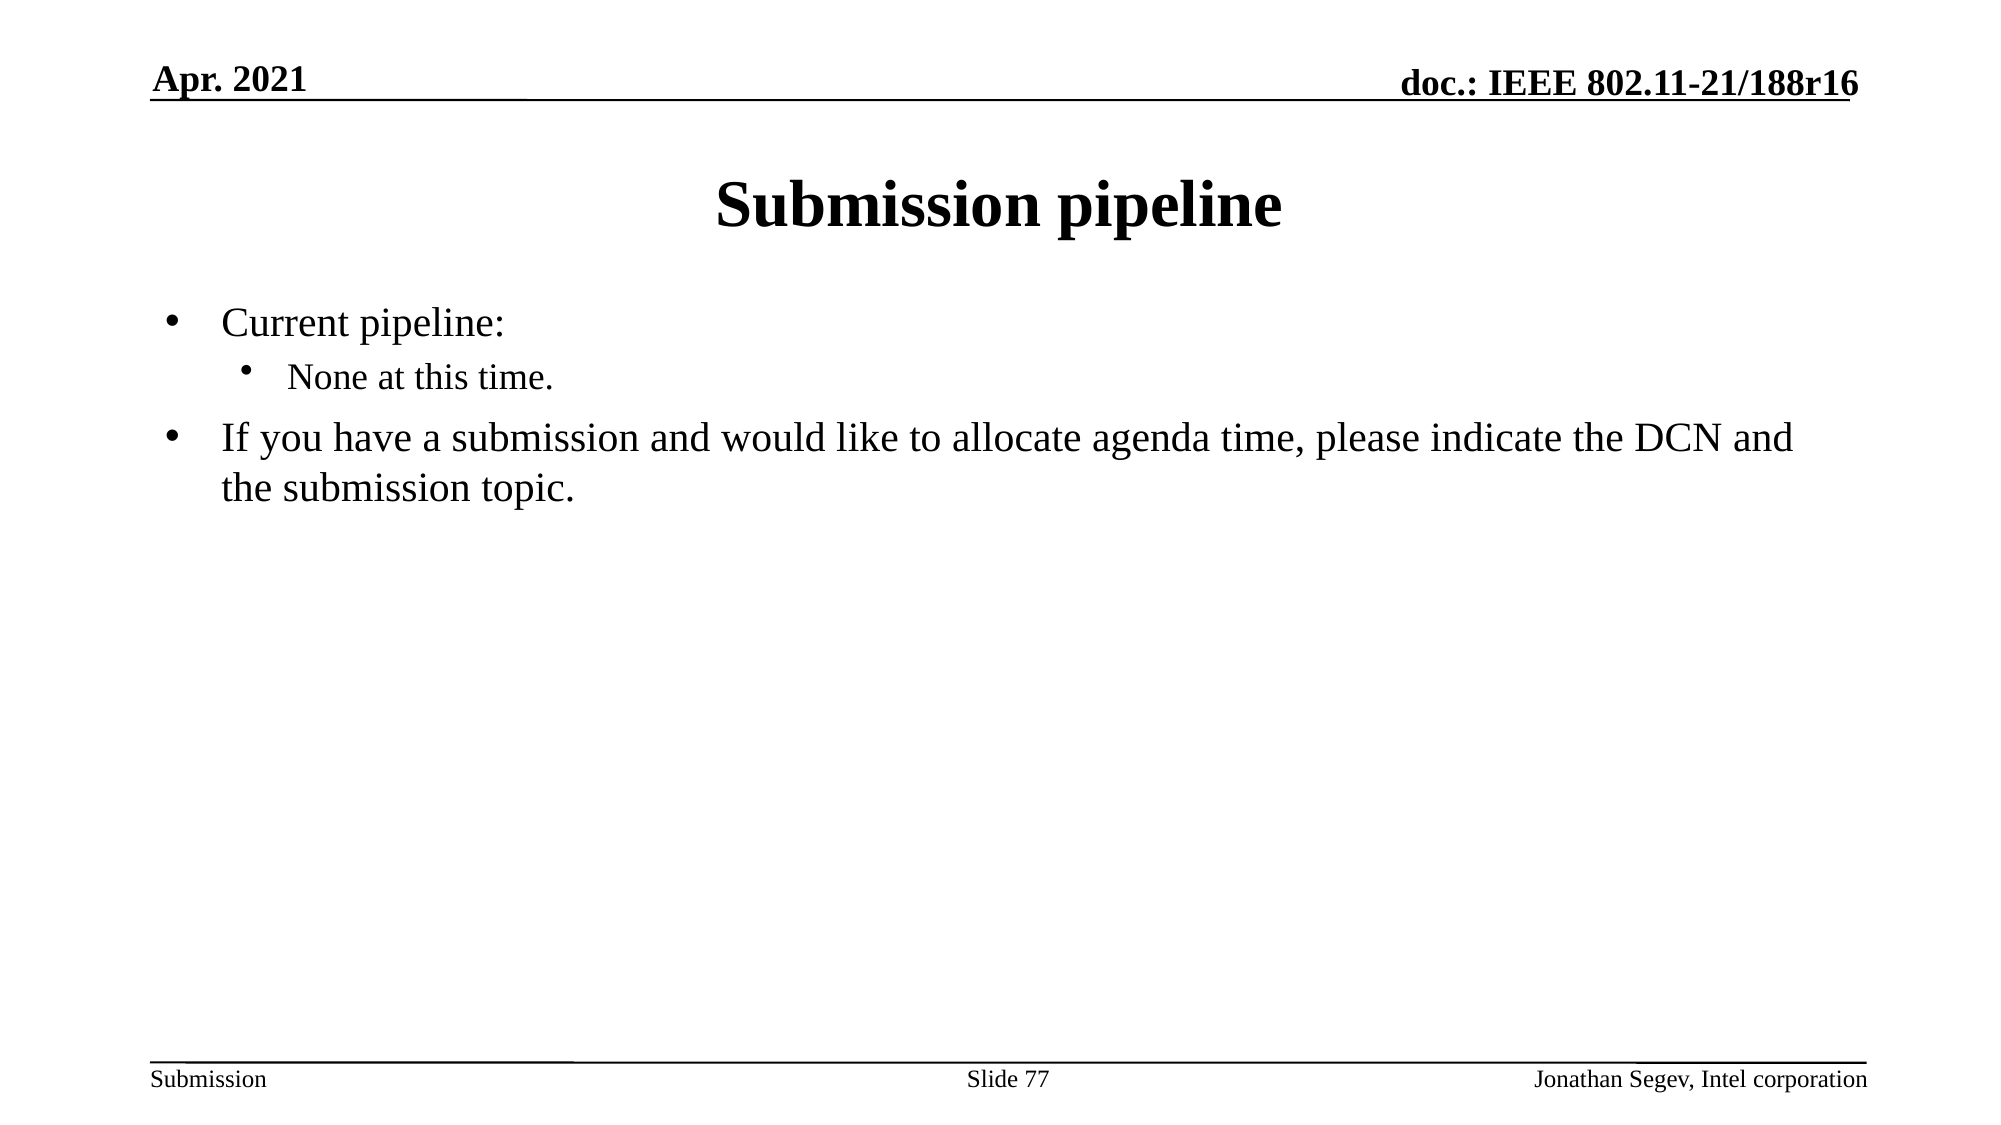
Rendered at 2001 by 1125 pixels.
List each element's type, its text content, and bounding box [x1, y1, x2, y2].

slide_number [152, 54, 563, 100]
footer Jonathan Segev, Intel corporation [1171, 1061, 1869, 1093]
slide_number Slide 77 [950, 1061, 1067, 1123]
list Current pipeline: None at this time. If you have a submission and would like to allocate agenda time, please indicate the DCN and the submission topic. [149, 286, 1850, 1000]
title Submission pipeline [149, 112, 1850, 286]
